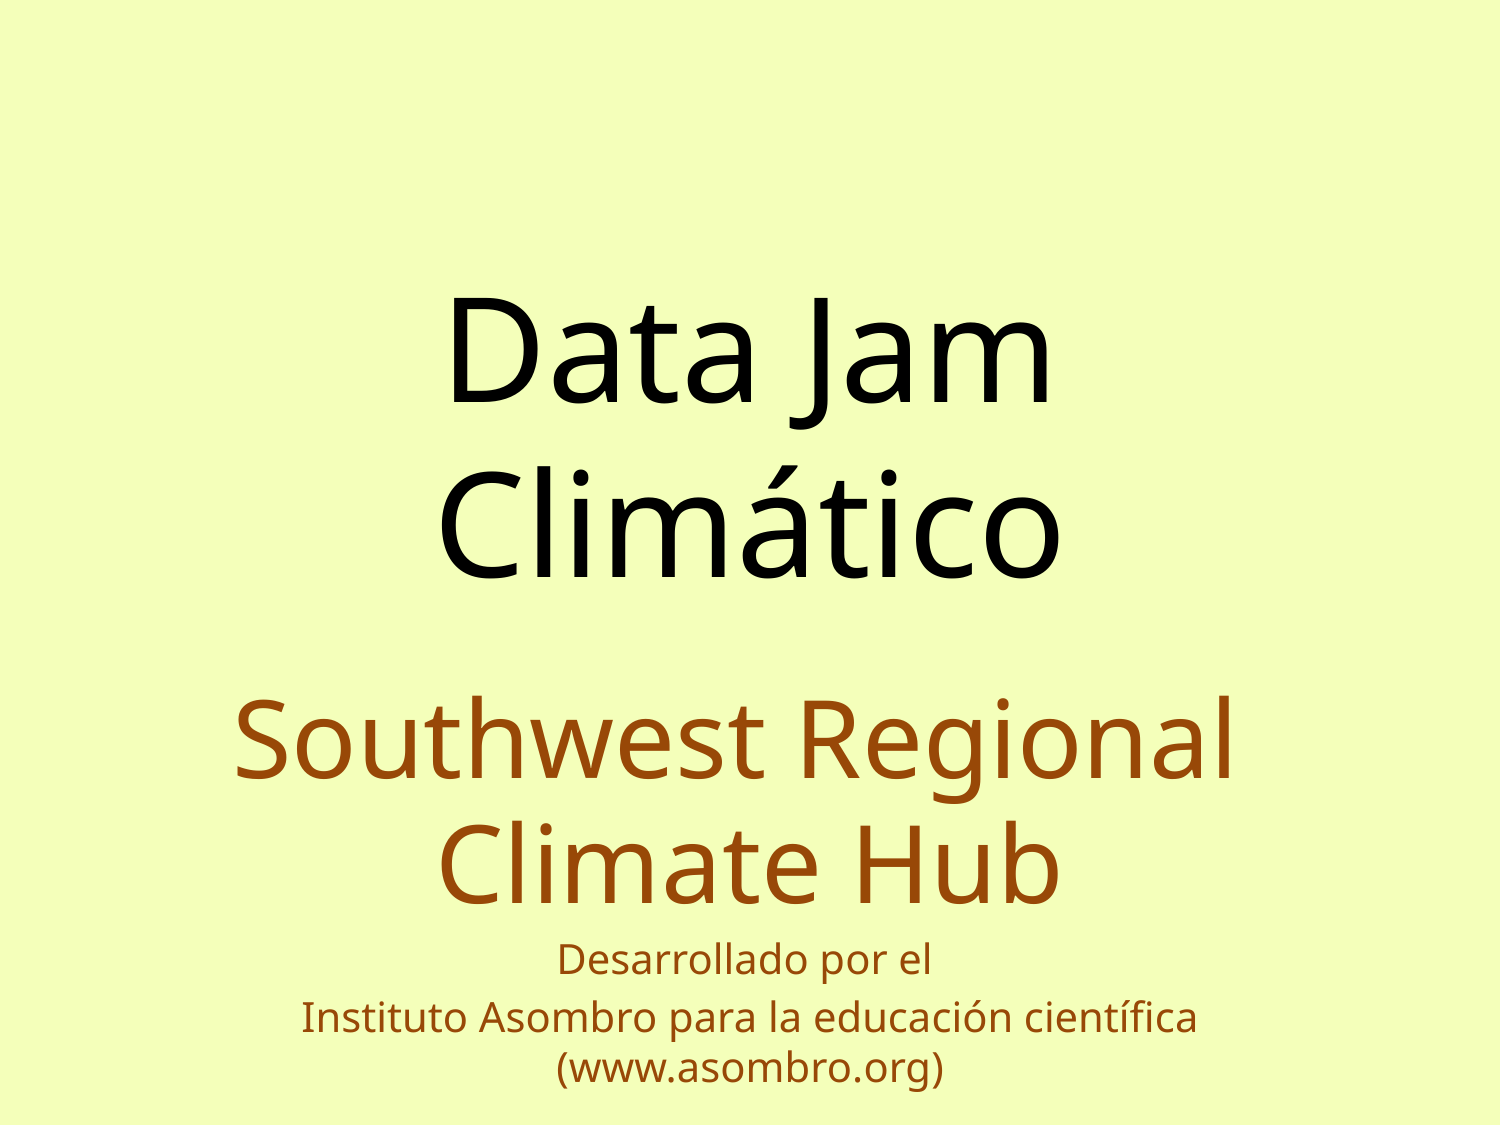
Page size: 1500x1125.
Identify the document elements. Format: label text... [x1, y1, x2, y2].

subtitle Southwest Regional Climate Hub Desarrollado por el Instituto Asombro para la educación científica (www.asombro.org) [112, 687, 1388, 1125]
title Data Jam Climático [112, 162, 1388, 687]
